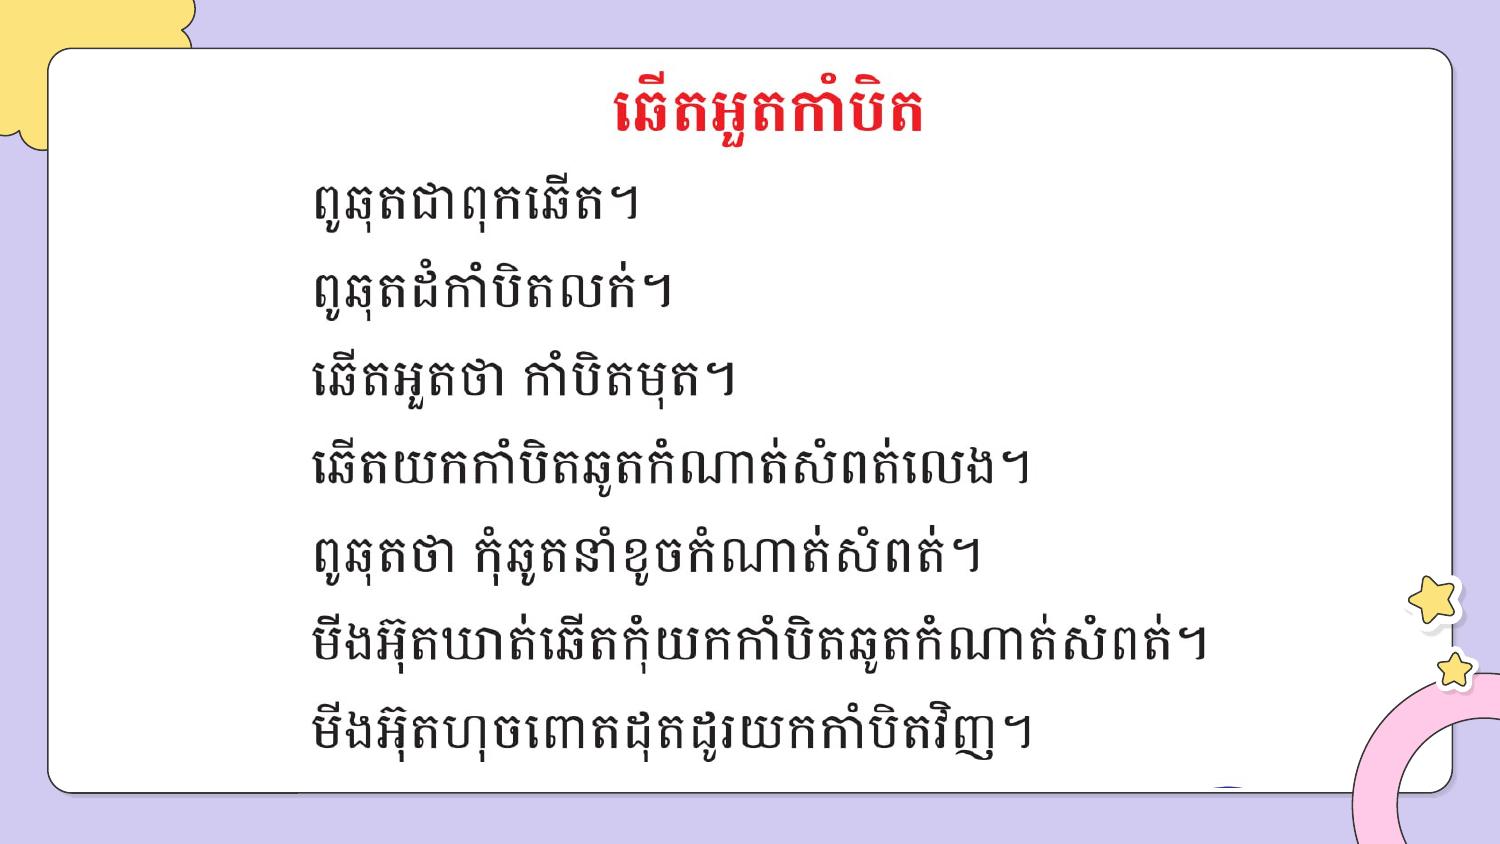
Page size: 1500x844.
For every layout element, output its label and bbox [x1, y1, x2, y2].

text_box [1352, 673, 1500, 844]
text_box [1431, 645, 1480, 694]
text_box [1398, 566, 1466, 632]
picture [288, 59, 1259, 789]
